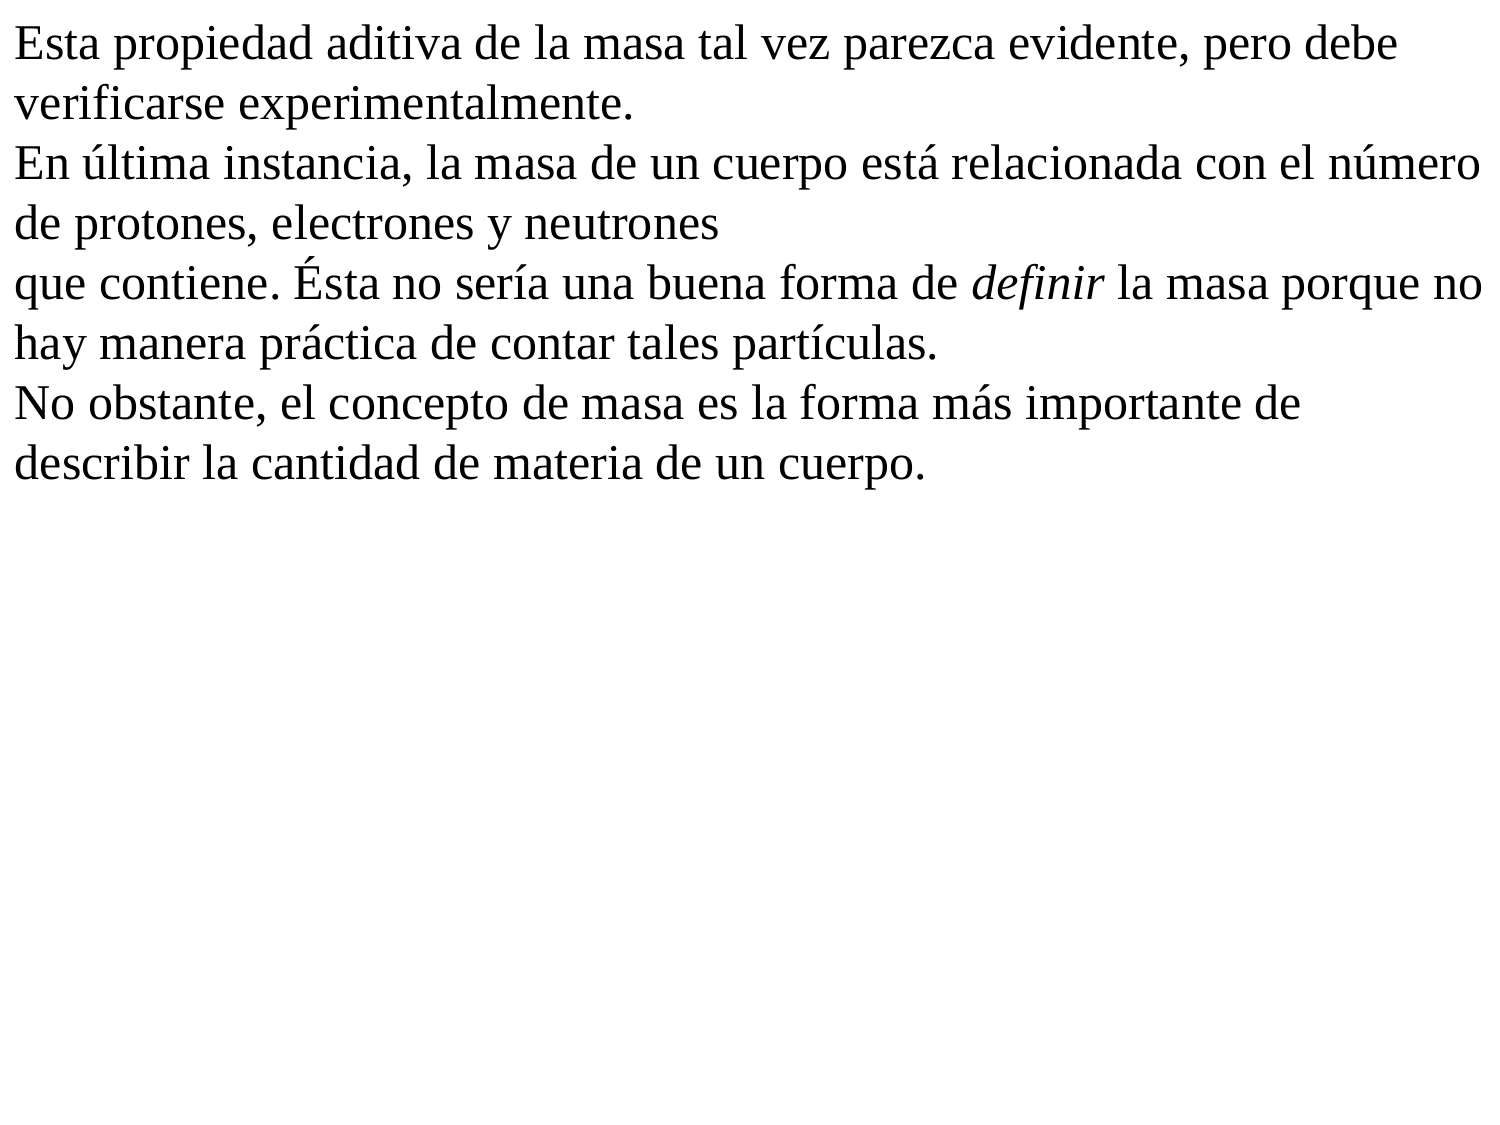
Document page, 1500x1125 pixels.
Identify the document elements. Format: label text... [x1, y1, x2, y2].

text_box Esta propiedad aditiva de la masa tal vez parezca evidente, pero debe verificarse experimentalmente. En última instancia, la masa de un cuerpo está relacionada con el número de protones, electrones y neutrones que contiene. Ésta no sería una buena forma de definir la masa porque no hay manera práctica de contar tales partículas. No obstante, el concepto de masa es la forma más importante de describir la cantidad de materia de un cuerpo. [0, 1, 1500, 497]
